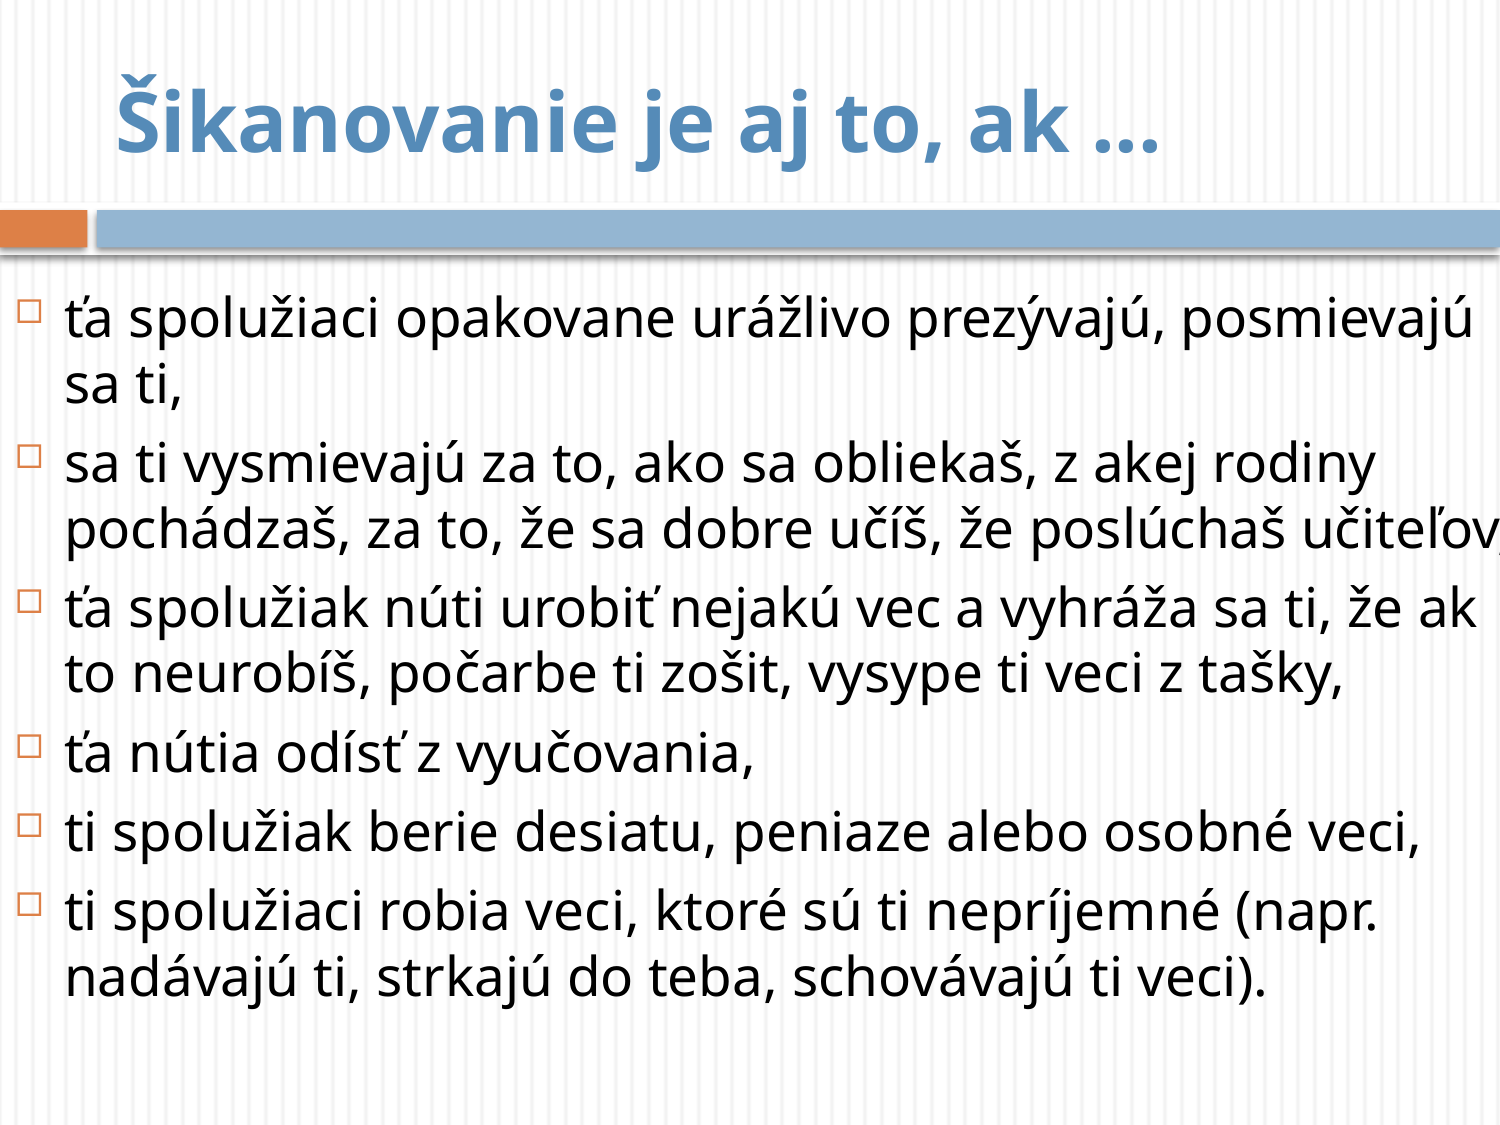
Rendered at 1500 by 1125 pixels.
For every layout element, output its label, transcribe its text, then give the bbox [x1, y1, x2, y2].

list ťa spolužiaci opakovane urážlivo prezývajú, posmievajú sa ti, sa ti vysmievajú za to, ako sa obliekaš, z akej rodiny pochádzaš, za to, že sa dobre učíš, že poslúchaš učiteľov, ťa spolužiak núti urobiť nejakú vec a vyhráža sa ti, že ak to neurobíš, počarbe ti zošit, vysype ti veci z tašky, ťa nútia odísť z vyučovania, ti spolužiak berie desiatu, peniaze alebo osobné veci, ti spolužiaci robia veci, ktoré sú ti nepríjemné (napr. nadávajú ti, strkajú do teba, schovávajú ti veci). [0, 125, 1500, 1083]
title Šikanovanie je aj to, ak ... [100, 37, 1438, 125]
